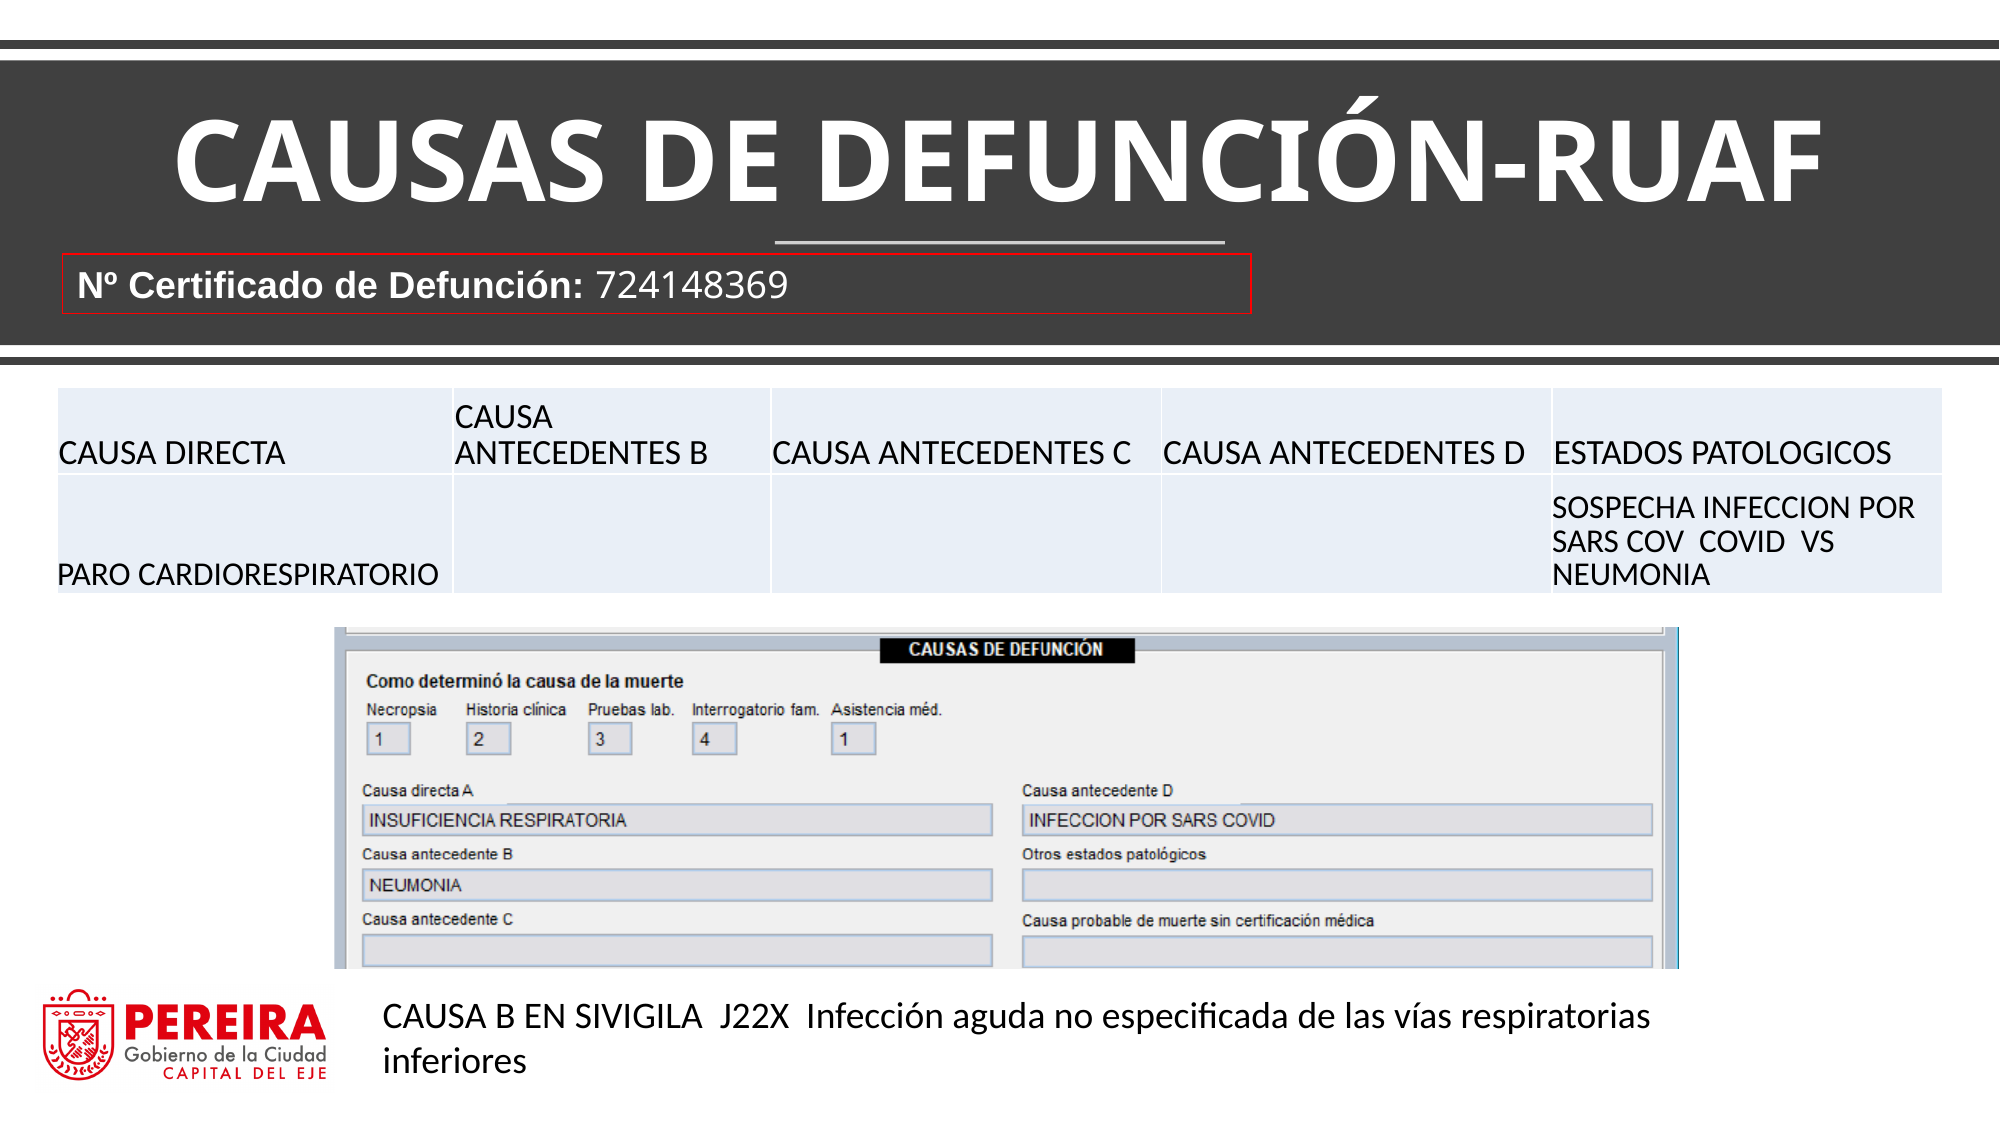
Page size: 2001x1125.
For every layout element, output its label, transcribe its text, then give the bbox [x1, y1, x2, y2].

text_box [0, 59, 2000, 346]
picture [334, 627, 1679, 969]
table_header CAUSA ANTECEDENTES C [772, 388, 1161, 473]
text_box CAUSA B EN SIVIGILA J22X Infección aguda no especificada de las vías respiratorias inferiores [367, 984, 1752, 1089]
table_header CAUSA ANTECEDENTES B [454, 388, 770, 473]
picture [35, 984, 335, 1093]
text_box Nº Certificado de Defunción: 724148369 [62, 253, 1251, 314]
table_cell SOSPECHA INFECCION POR SARS COV COVID VS NEUMONIA [1553, 475, 1942, 593]
table_header CAUSA ANTECEDENTES D [1162, 388, 1551, 473]
table_header ESTADOS PATOLOGICOS [1553, 388, 1942, 473]
table_cell [454, 475, 770, 593]
title CAUSAS DE DEFUNCIÓN-RUAF [86, 80, 1914, 233]
table_cell [1162, 475, 1551, 593]
table_header CAUSA DIRECTA [58, 388, 452, 473]
table_cell [772, 475, 1161, 593]
table_cell PARO CARDIORESPIRATORIO [58, 475, 452, 593]
